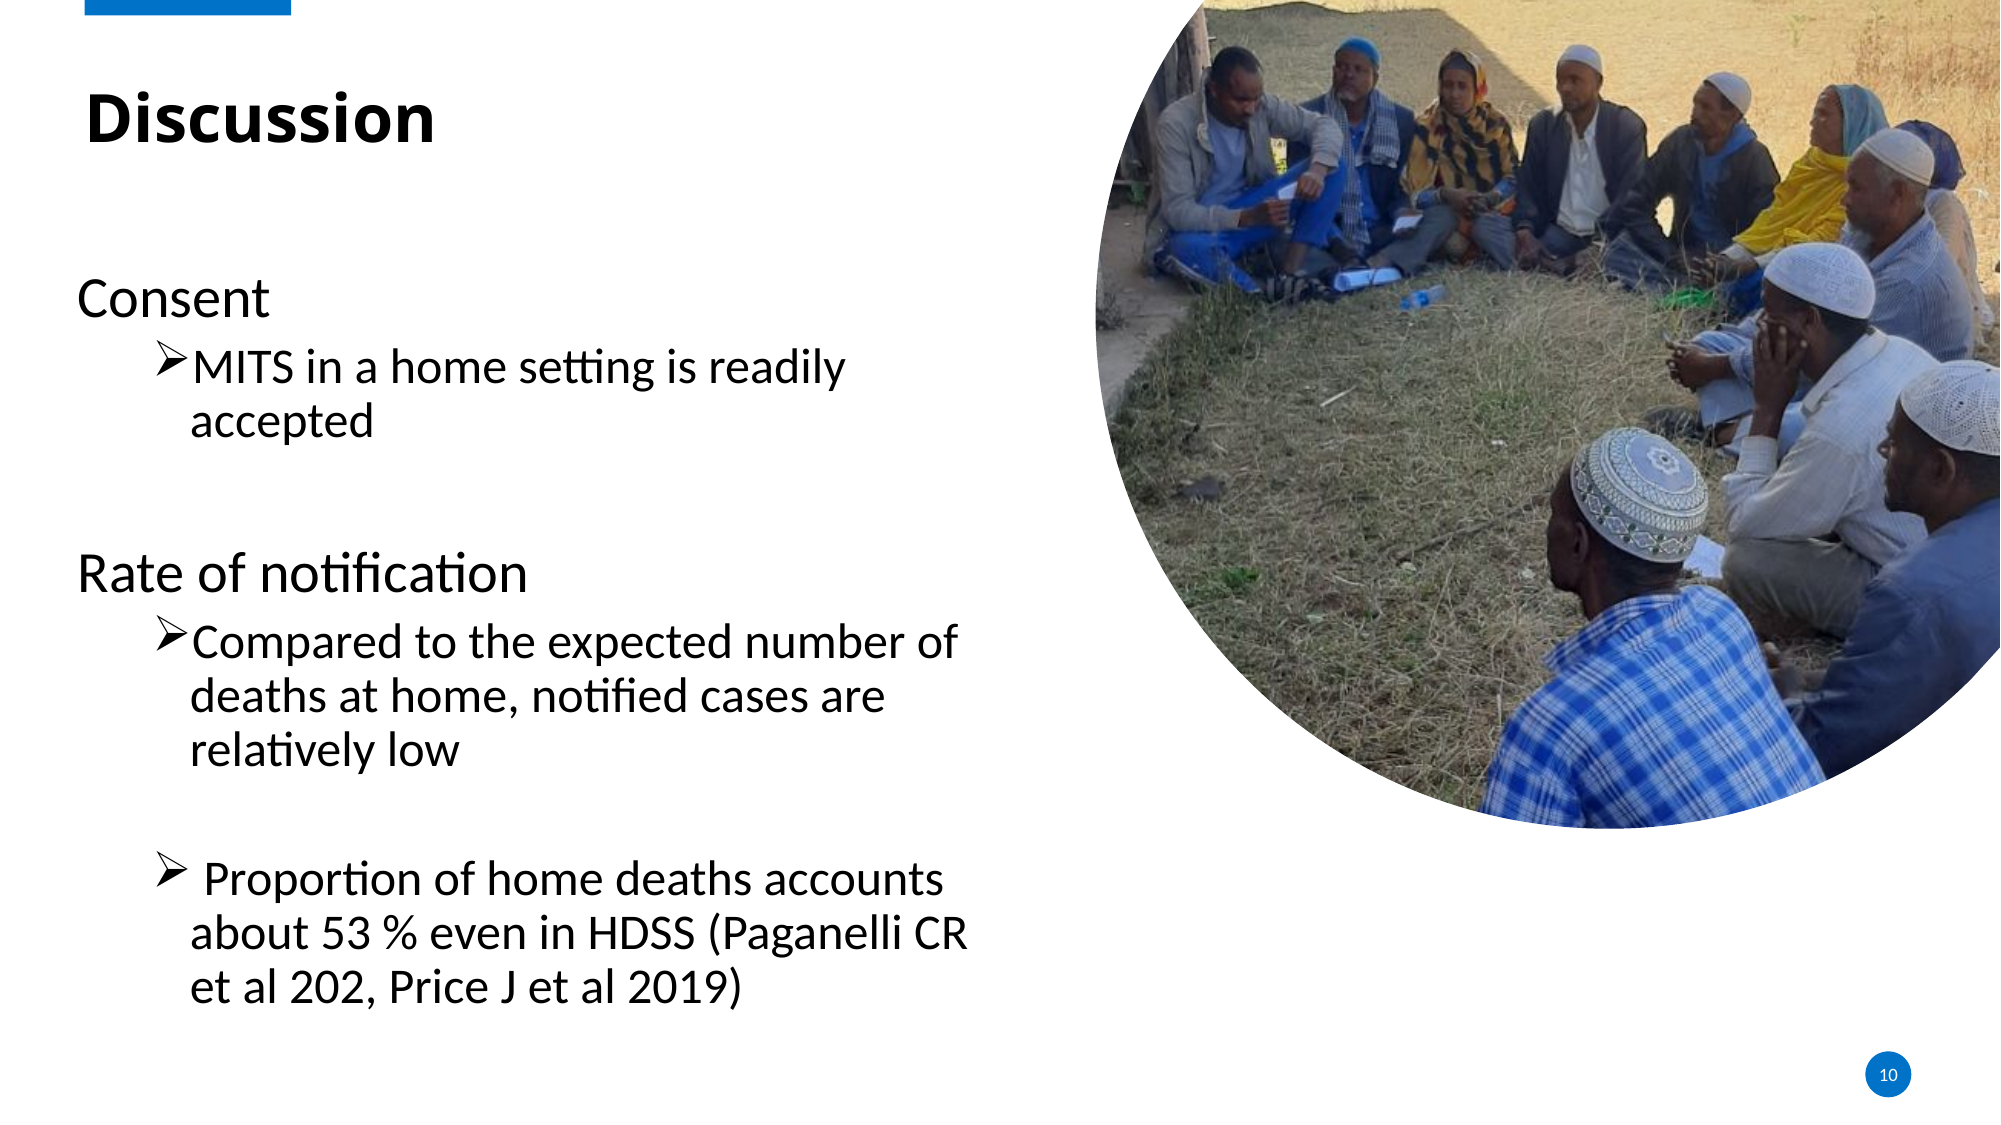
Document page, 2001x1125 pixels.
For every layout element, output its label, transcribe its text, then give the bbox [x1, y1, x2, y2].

slide_number 10 [1864, 1059, 1913, 1090]
picture [1095, 0, 2000, 829]
title Discussion [84, 81, 895, 161]
list Consent MITS in a home setting is readily accepted Rate of notification Compared to the expected number of deaths at home, notified cases are relatively low Proportion of home deaths accounts about 53 % even in HDSS (Paganelli CR et al 202, Price J et al 2019) [77, 183, 982, 1059]
